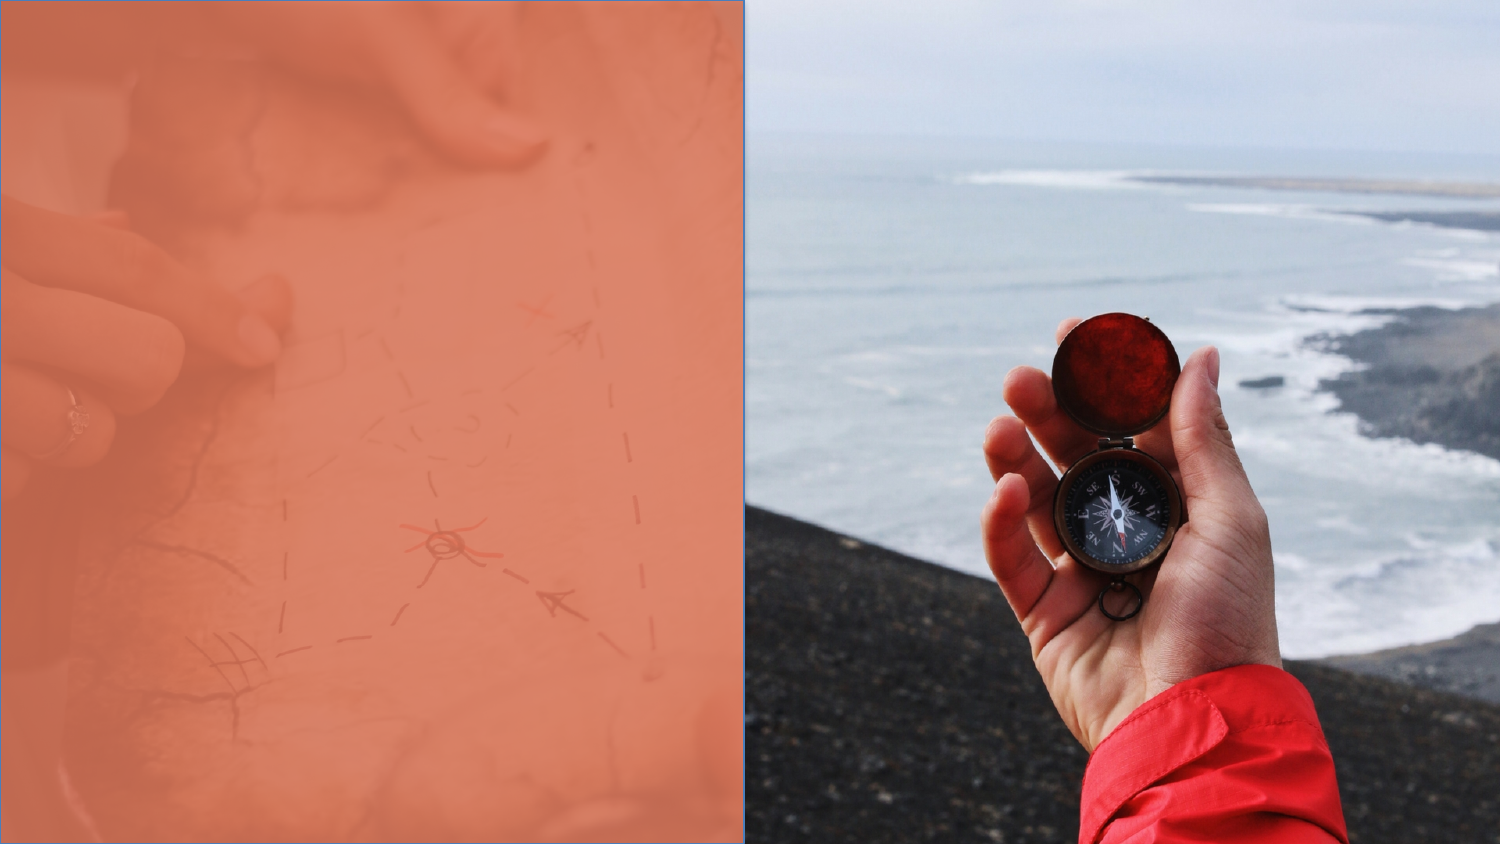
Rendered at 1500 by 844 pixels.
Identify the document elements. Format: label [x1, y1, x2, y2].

text_box [0, 0, 1500, 844]
